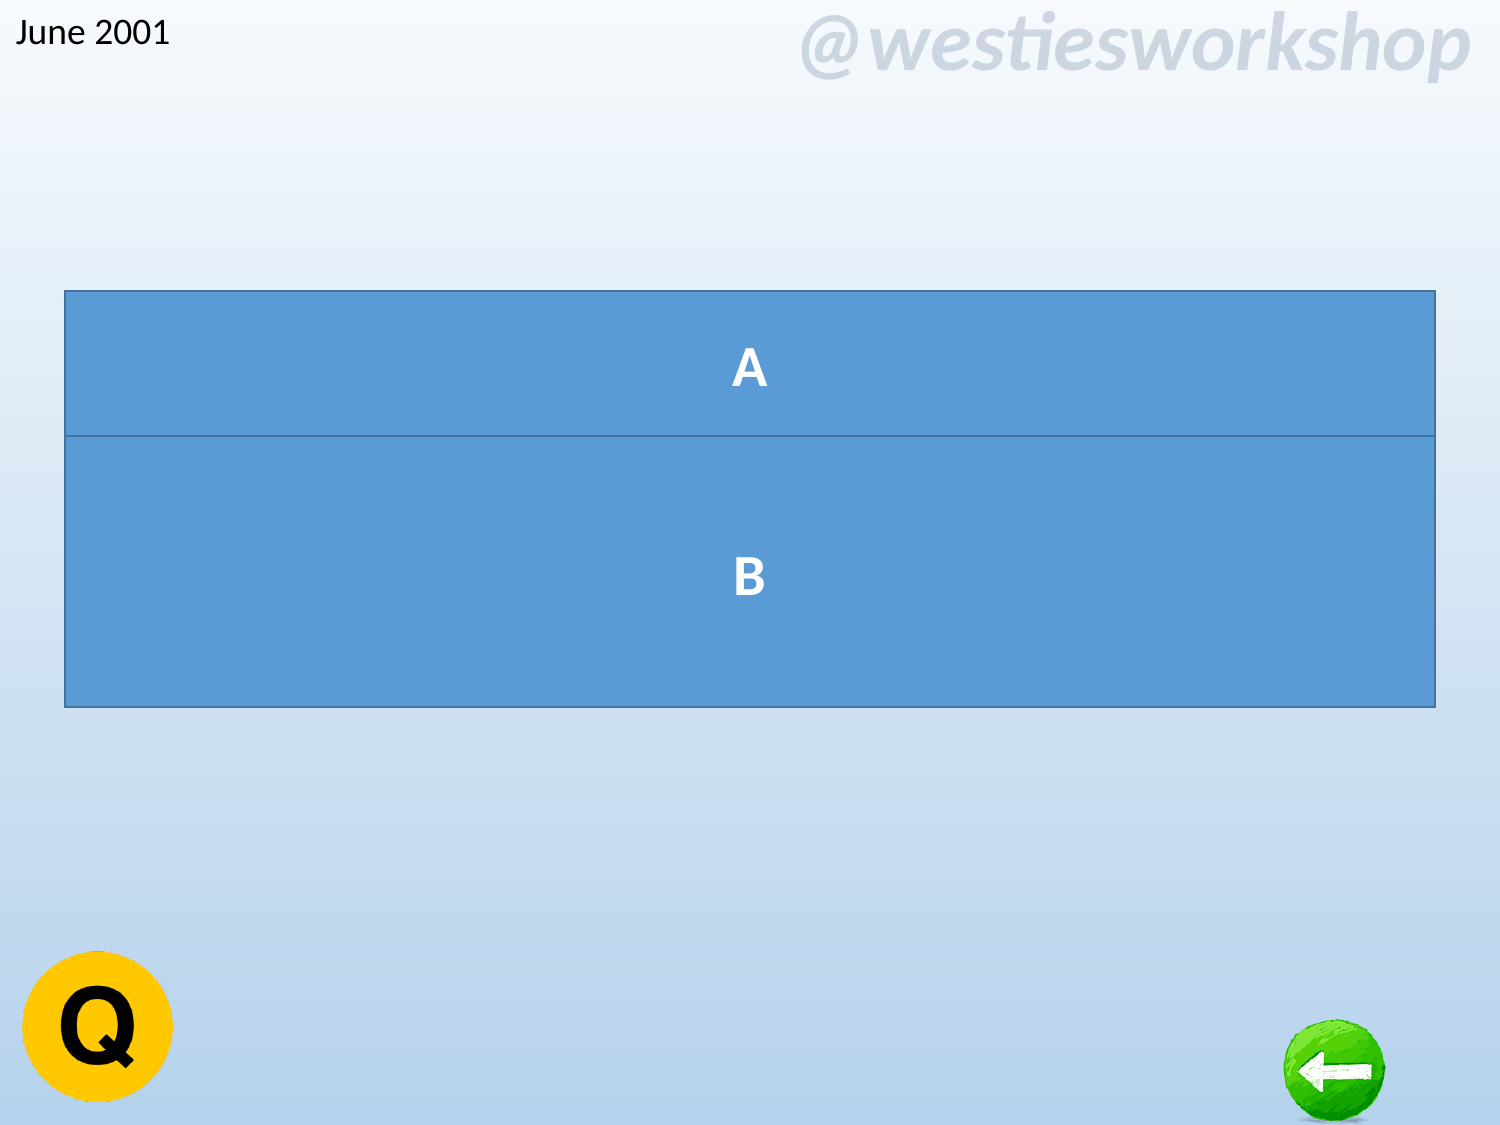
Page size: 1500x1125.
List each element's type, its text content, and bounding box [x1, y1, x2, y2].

picture [64, 290, 1436, 708]
picture [1281, 1019, 1387, 1125]
picture [0, 928, 197, 1125]
text_box June 2001 [1, 0, 186, 60]
